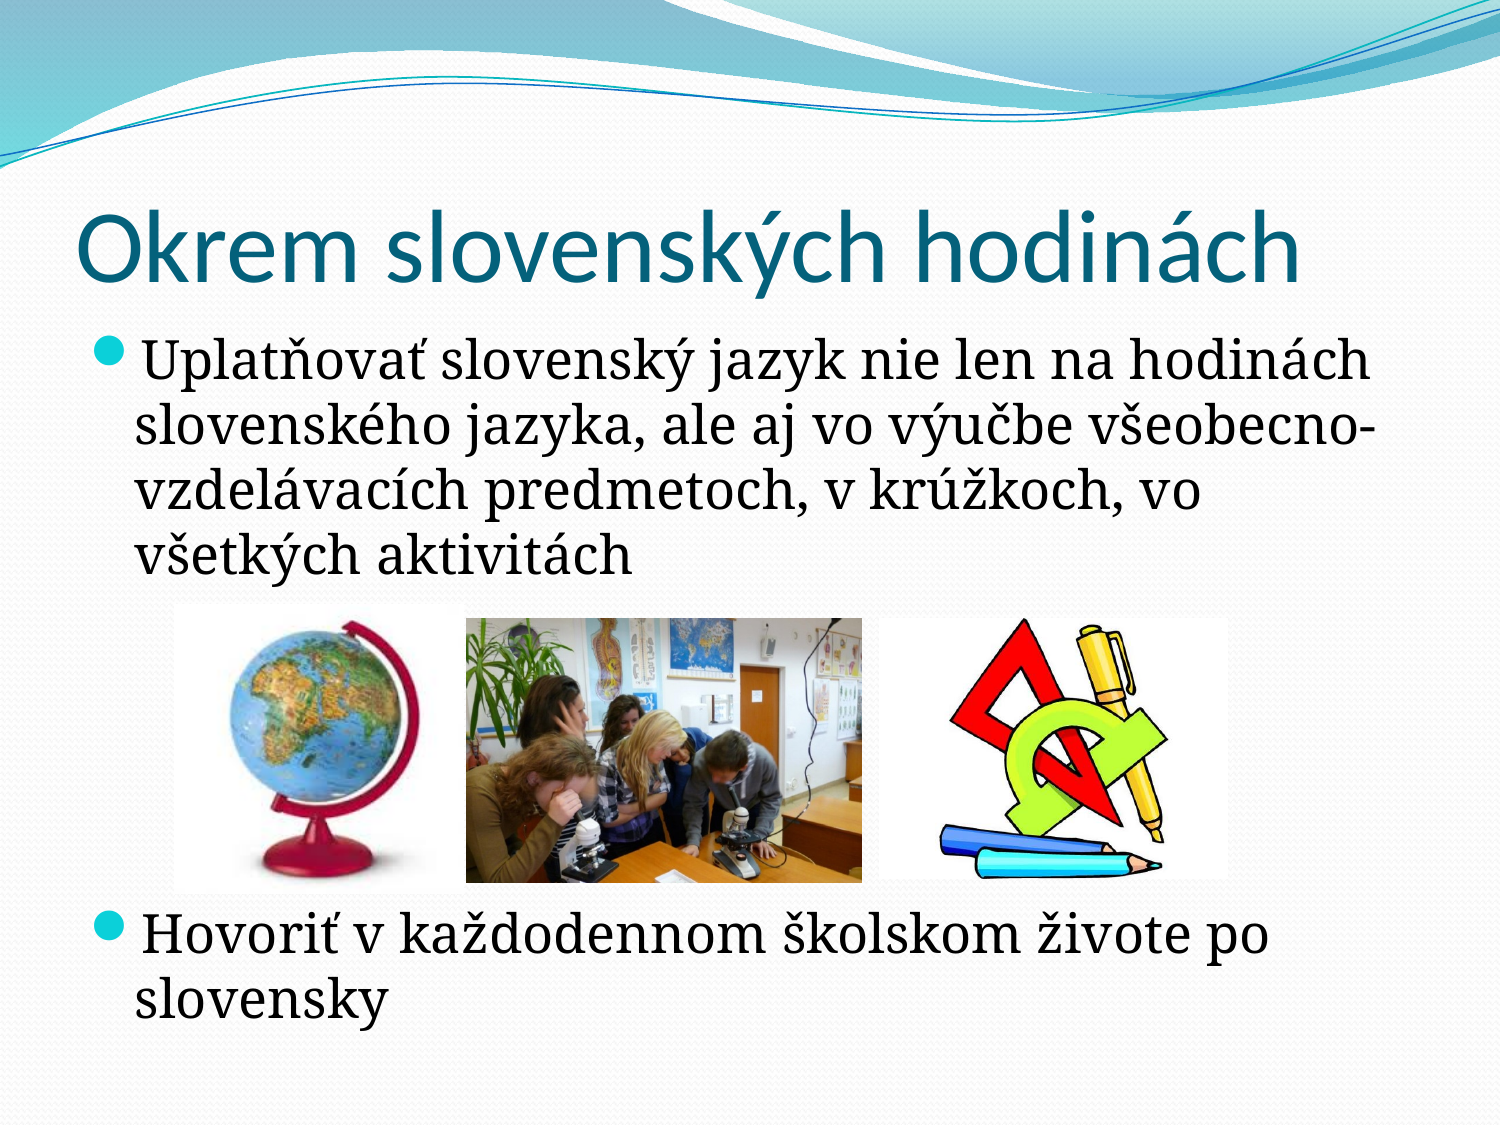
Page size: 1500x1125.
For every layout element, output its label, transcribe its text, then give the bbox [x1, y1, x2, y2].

picture [879, 618, 1228, 879]
picture [174, 604, 464, 894]
title Okrem slovenských hodinách [75, 115, 1425, 303]
list Uplatňovať slovenský jazyk nie len na hodinách slovenského jazyka, ale aj vo výučbe všeobecno-vzdelávacích predmetoch, v krúžkoch, vo všetkých aktivitách Hovoriť v každodennom školskom živote po slovensky [75, 317, 1425, 1094]
picture [466, 618, 862, 883]
